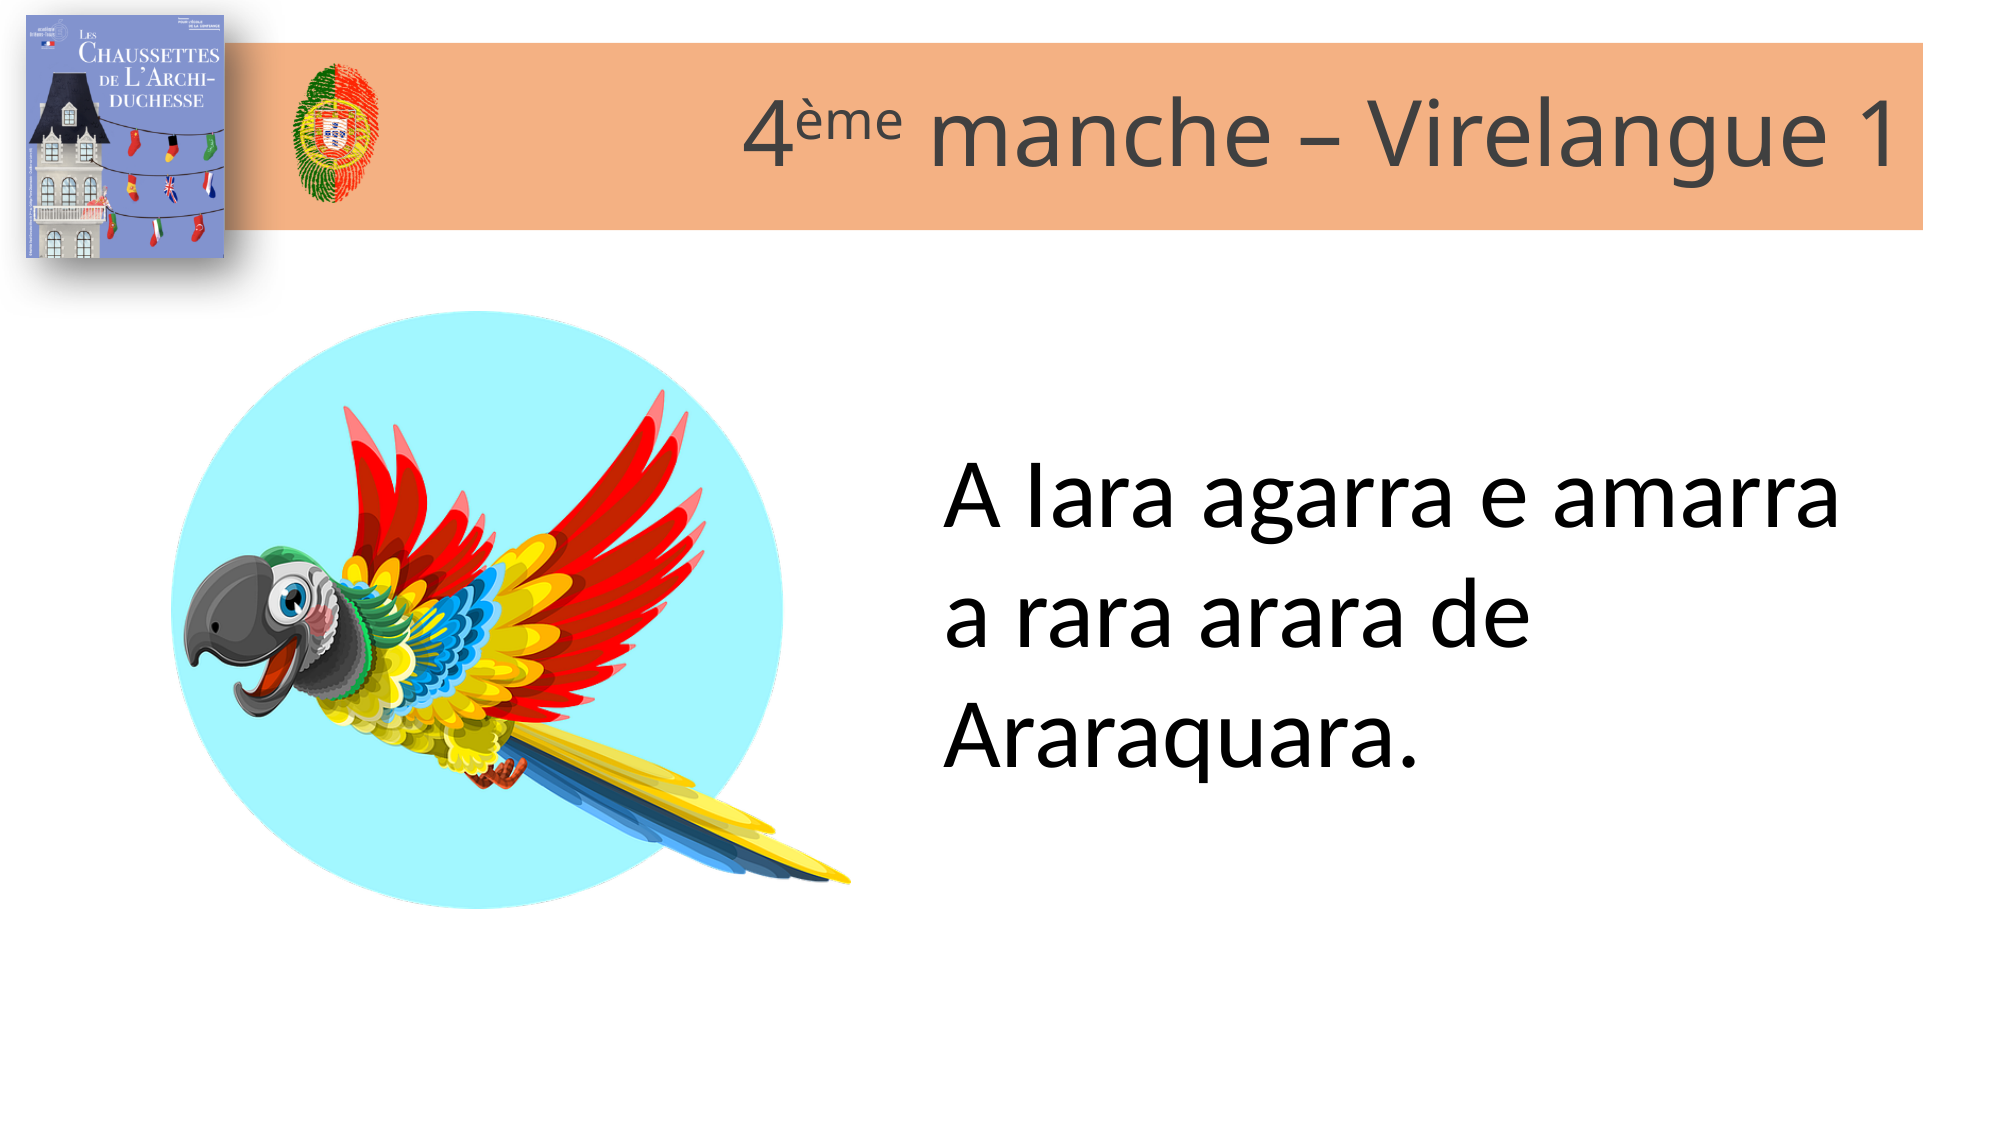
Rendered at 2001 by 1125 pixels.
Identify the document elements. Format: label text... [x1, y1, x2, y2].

title 4ème manche – Virelangue 1 [271, 42, 1923, 231]
picture [291, 63, 379, 203]
picture [171, 311, 851, 909]
text_box A Iara agarra e amarra a rara arara de Araraquara. [929, 420, 1893, 795]
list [26, 15, 224, 258]
